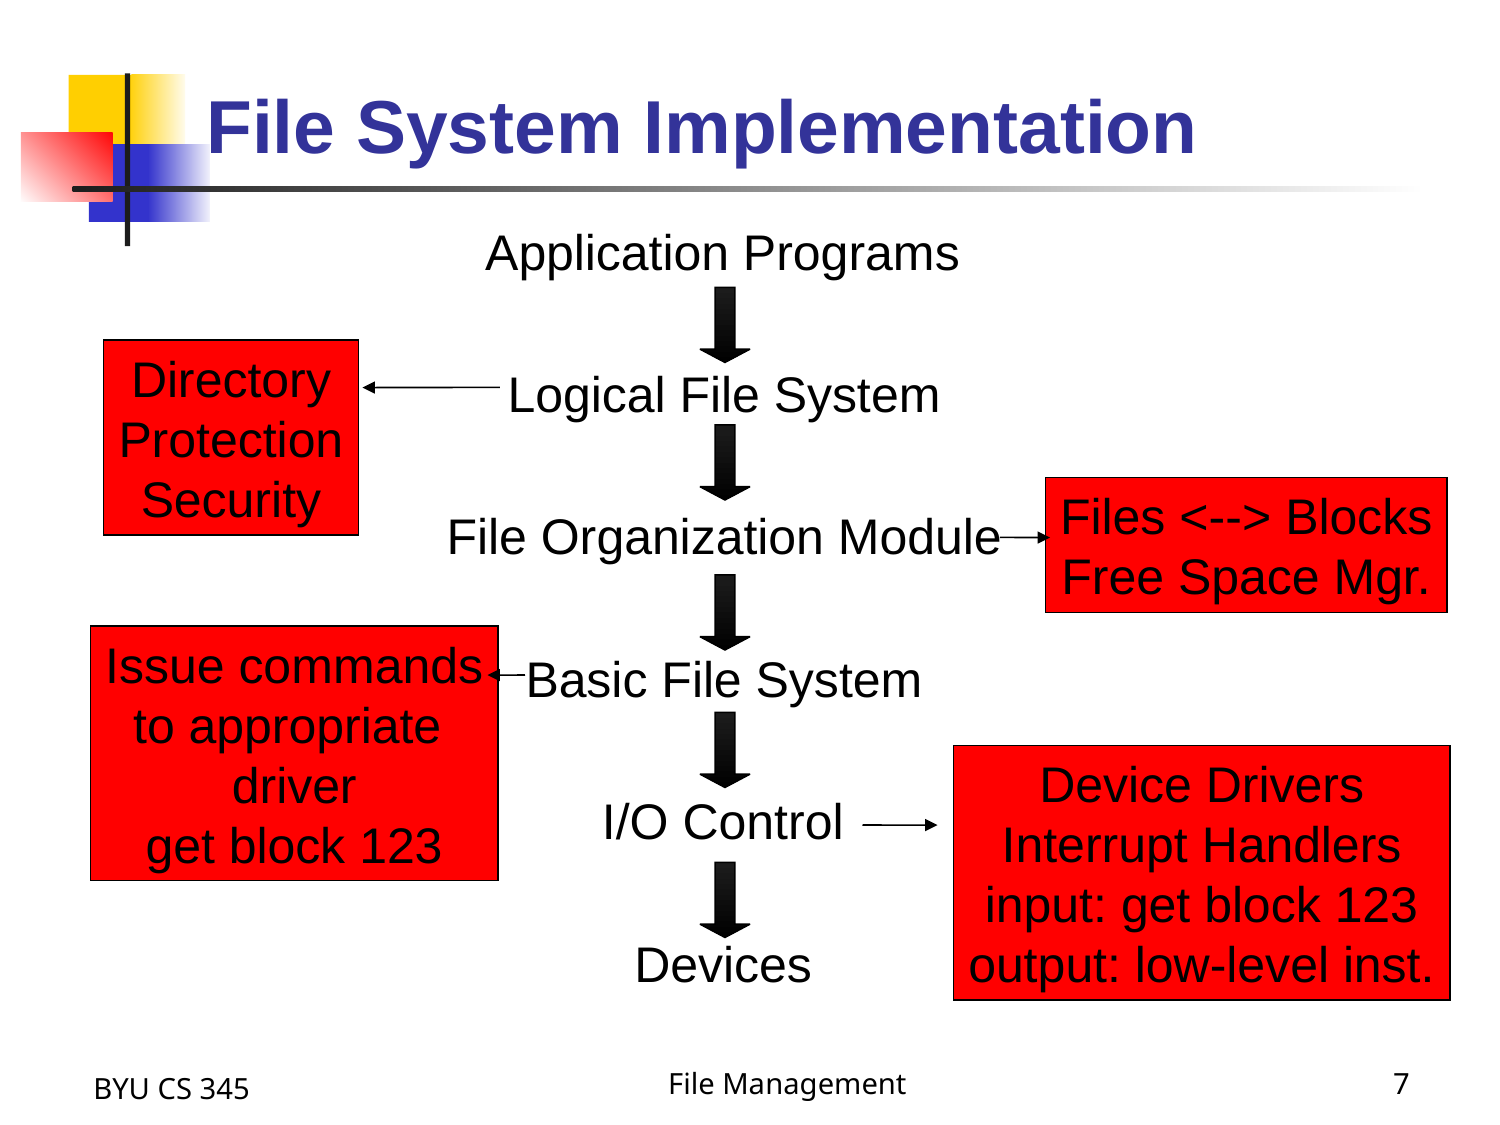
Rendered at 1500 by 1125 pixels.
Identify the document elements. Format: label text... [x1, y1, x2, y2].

footer File Management [549, 1037, 1025, 1113]
title File System Implementation [191, 34, 1470, 177]
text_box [102, 287, 957, 536]
text_box Application Programs [470, 212, 975, 288]
slide_number BYU CS 345 [78, 1037, 391, 1113]
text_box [430, 424, 1449, 614]
slide_number 7 [1112, 1037, 1425, 1113]
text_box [586, 712, 1452, 1001]
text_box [89, 574, 939, 882]
